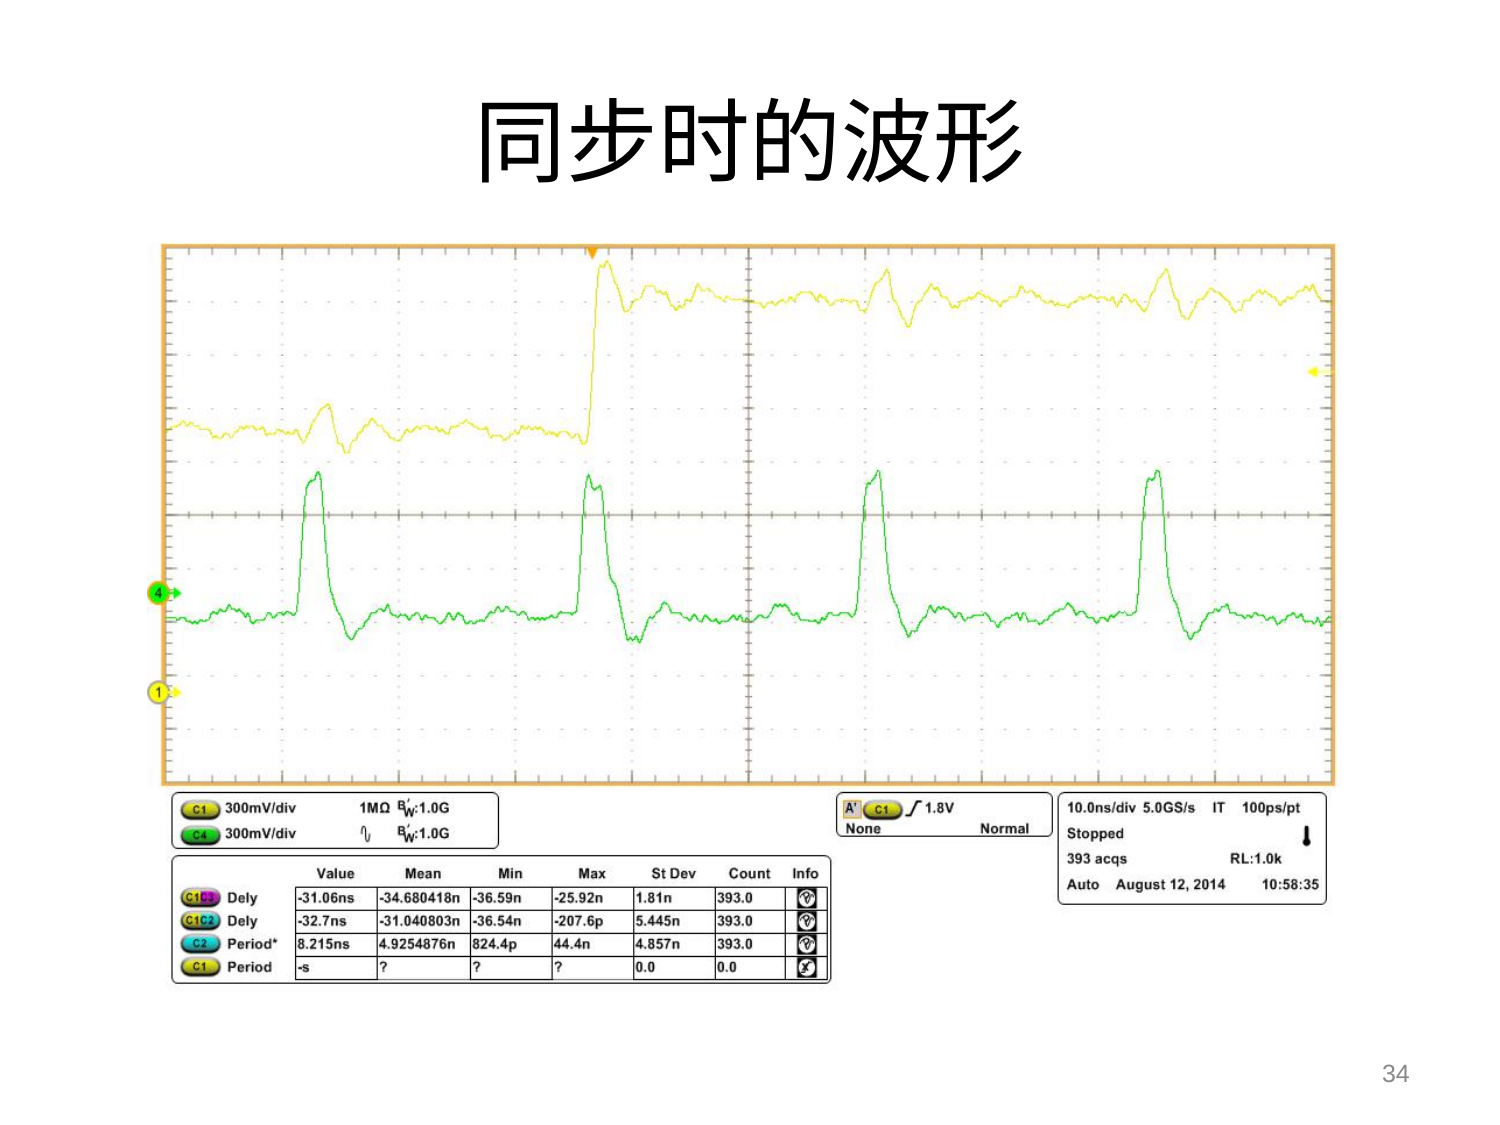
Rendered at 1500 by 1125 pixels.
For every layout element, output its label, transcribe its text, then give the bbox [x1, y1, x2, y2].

slide_number 34 [1074, 1042, 1425, 1103]
picture [147, 243, 1341, 1024]
title 同步时的波形 [74, 44, 1426, 233]
